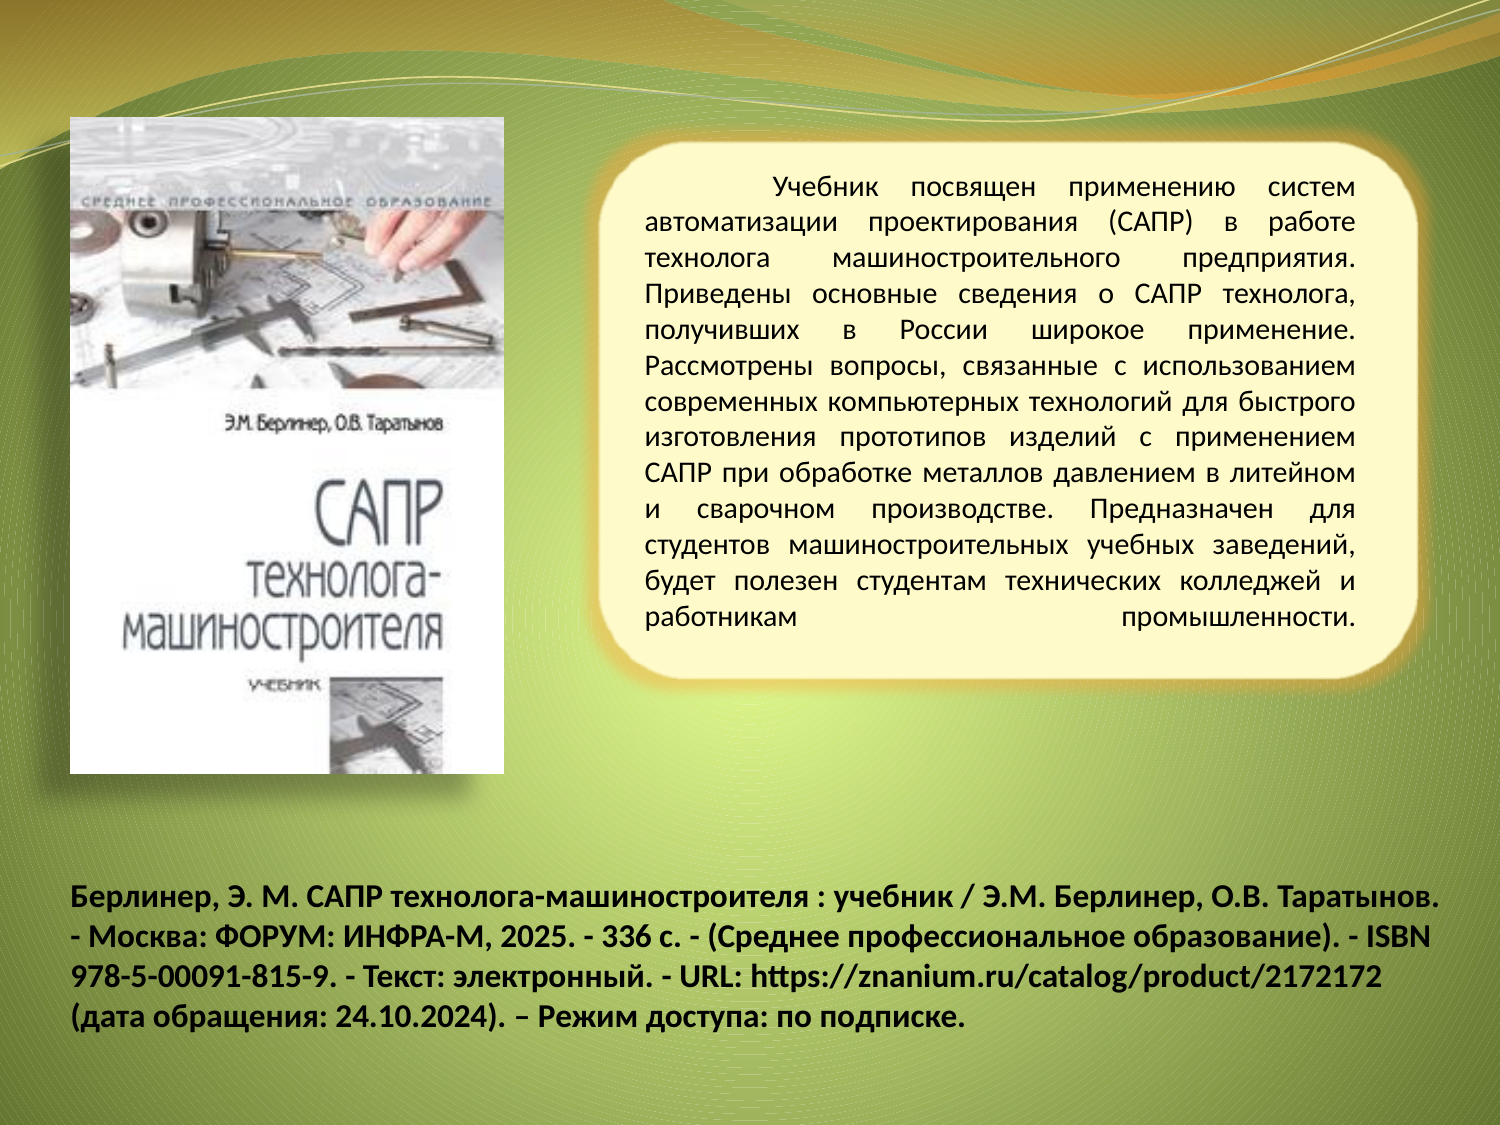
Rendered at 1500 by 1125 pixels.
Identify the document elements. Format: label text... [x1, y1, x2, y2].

title Учебник посвящен применению систем автоматизации проектирования (САПР) в работе технолога машиностроительного предприятия. Приведены основные сведения о САПР технолога, получивших в России широкое применение. Рассмотрены вопросы, связанные с использованием современных компьютерных технологий для быстрого изготовления прототипов изделий с применением САПР при обработке металлов давлением в литейном и сварочном производстве. Предназначен для студентов машиностроительных учебных заведений, будет полезен студентам технических колледжей и работникам промышленности. [644, 164, 1360, 668]
picture [70, 116, 505, 774]
text_box [599, 142, 1419, 680]
subtitle Берлинер, Э. М. САПР технолога-машиностроителя : учебник / Э.М. Берлинер, О.В. Таратынов. - Москва: ФОРУМ: ИНФРА-М, 2025. - 336 с. - (Среднее профессиональное образование). - ISBN 978-5-00091-815-9. - Текст: электронный. - URL: https://znanium.ru/catalog/product/2172172 (дата обращения: 24.10.2024). – Режим доступа: по подписке. [70, 867, 1465, 1020]
